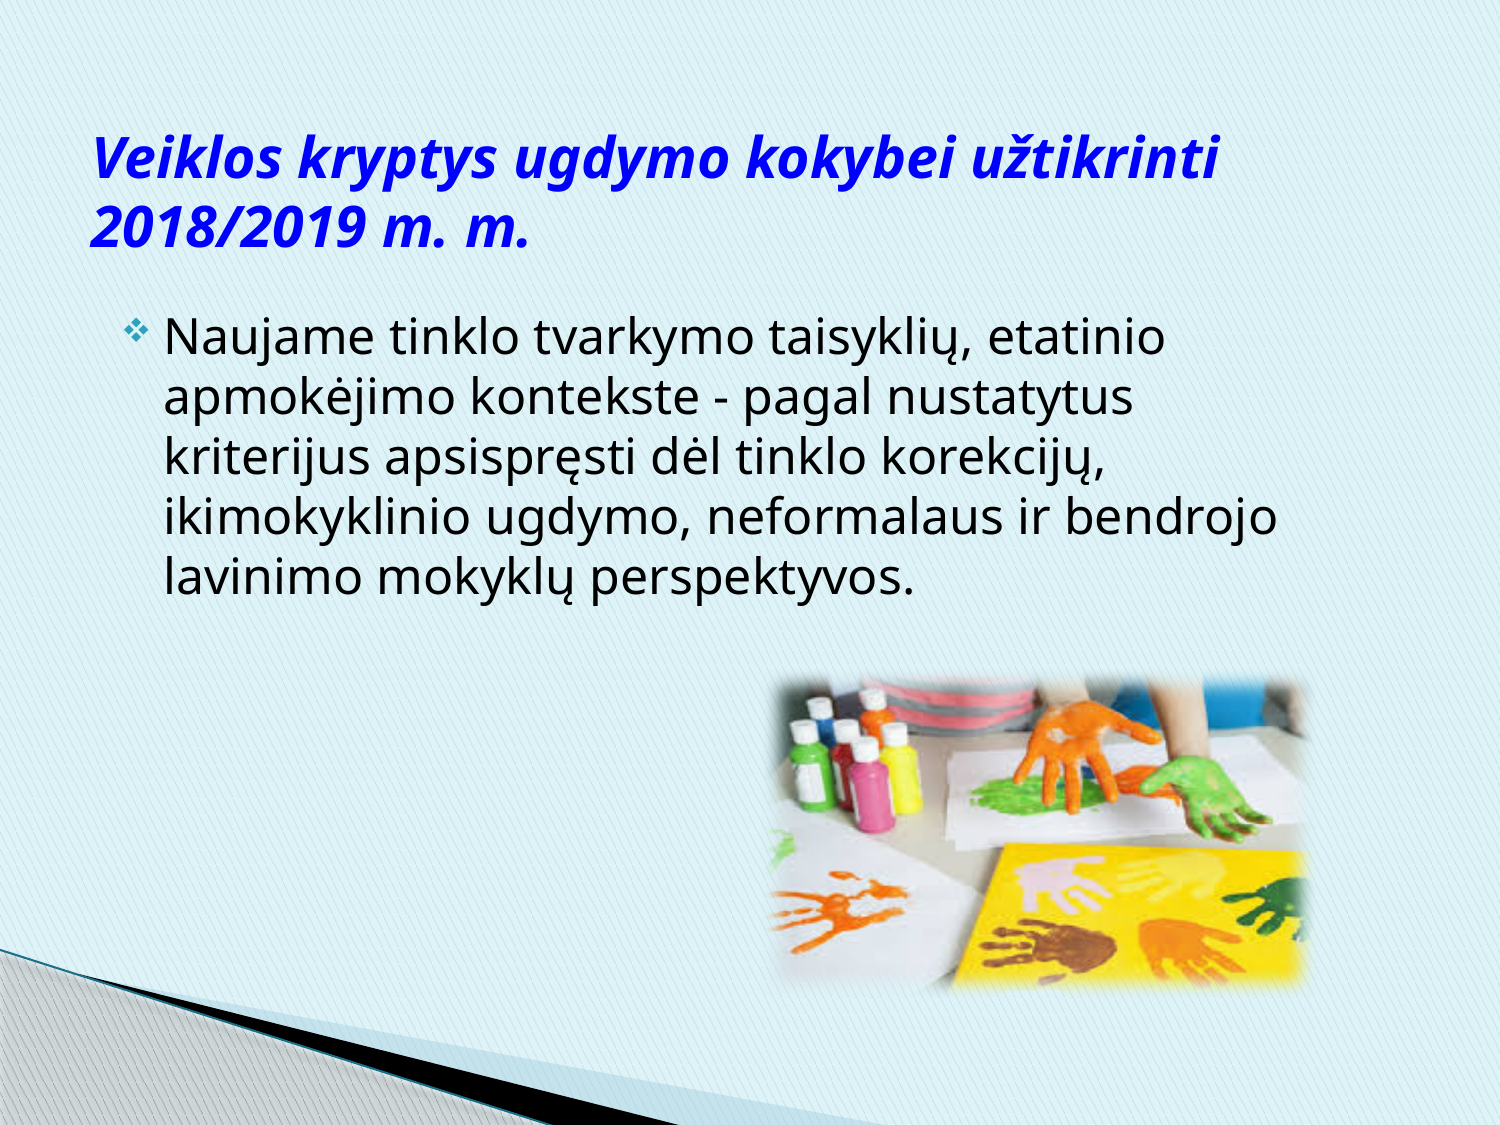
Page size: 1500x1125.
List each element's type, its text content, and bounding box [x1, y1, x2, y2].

list Naujame tinklo tvarkymo taisyklių, etatinio apmokėjimo kontekste - pagal nustatytus kriterijus apsispręsti dėl tinklo korekcijų, ikimokyklinio ugdymo, neformalaus ir bendrojo lavinimo mokyklų perspektyvos. [88, 297, 1365, 1040]
picture [761, 668, 1318, 1000]
title Veiklos kryptys ugdymo kokybei užtikrinti 2018/2019 m. m. [76, 113, 1427, 268]
